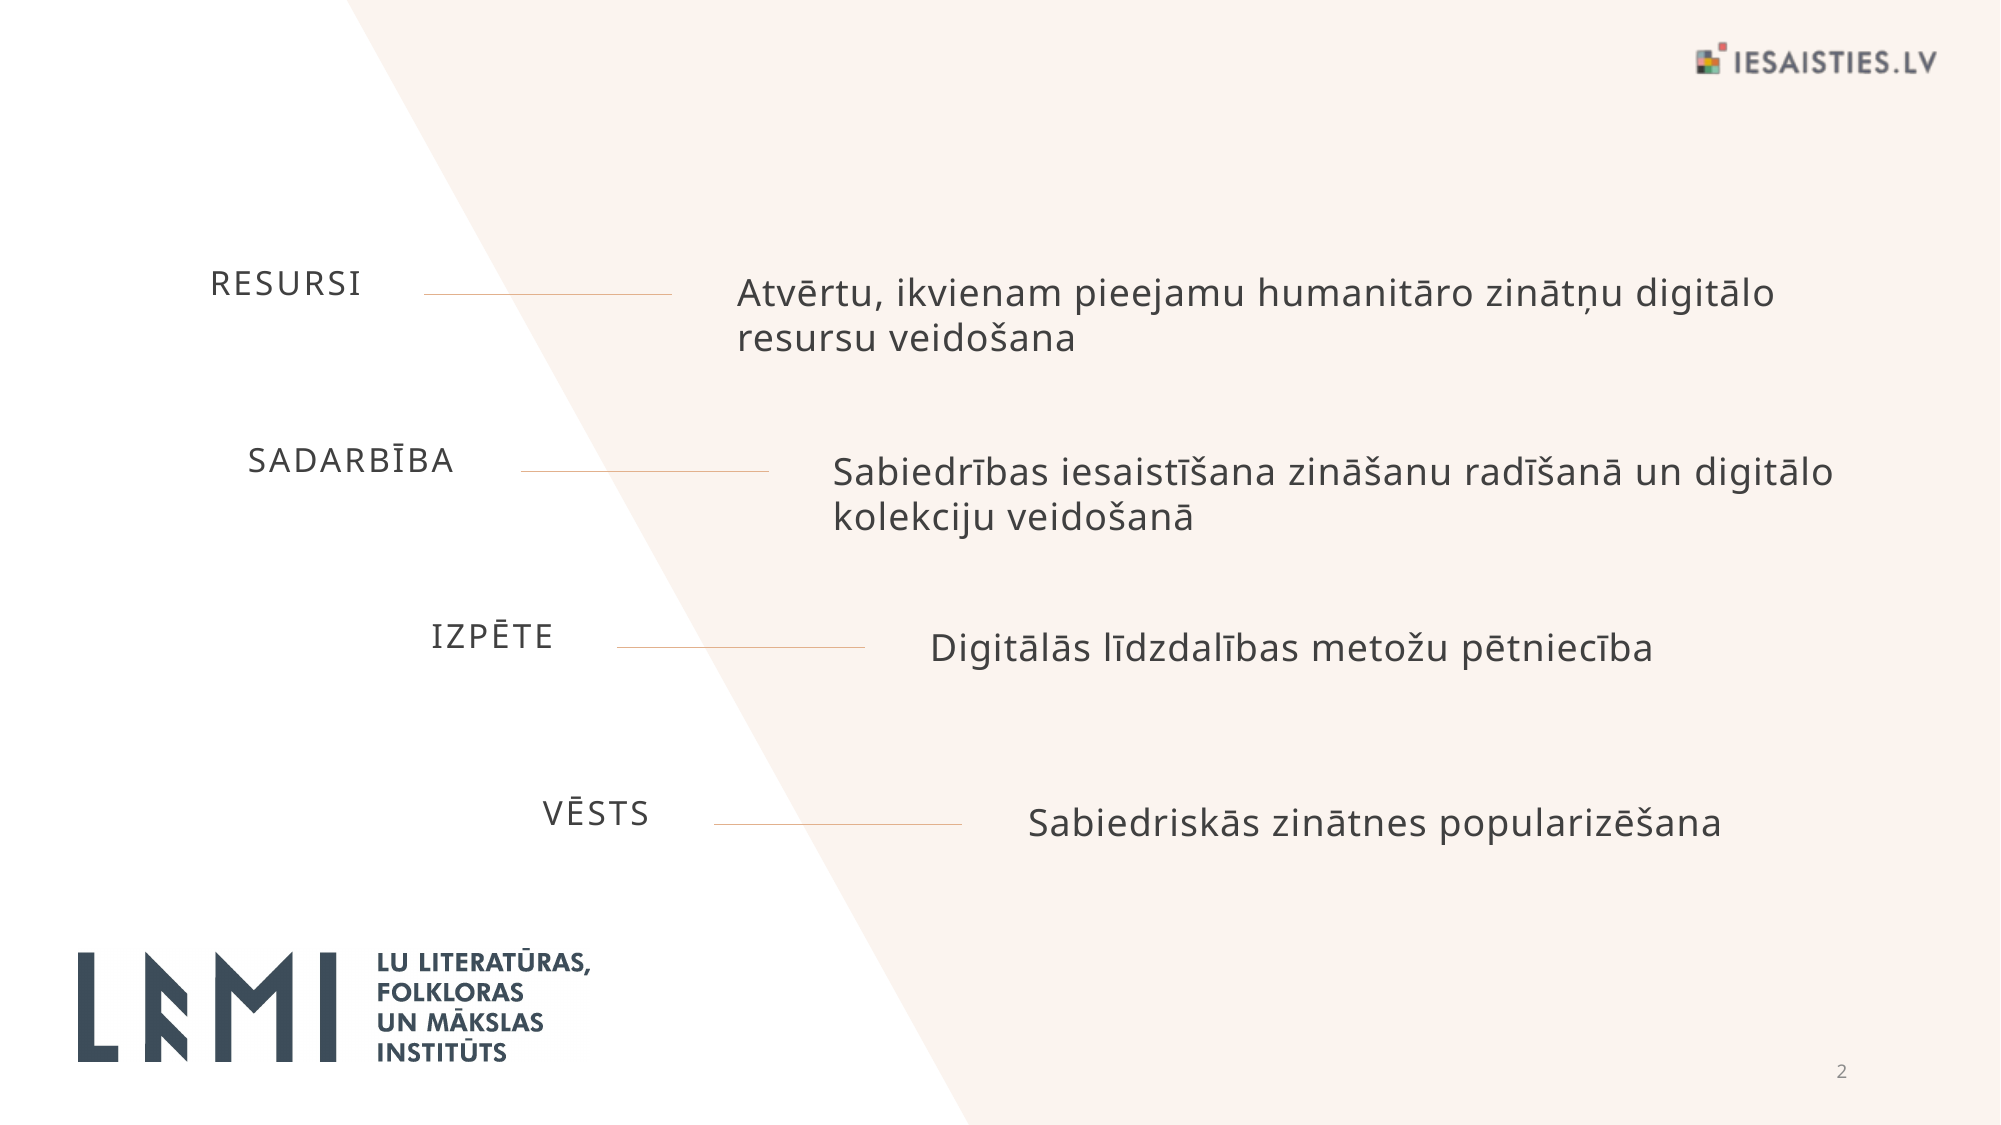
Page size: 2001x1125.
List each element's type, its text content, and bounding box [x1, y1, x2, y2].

picture [78, 948, 590, 1062]
list IZPĒTE [216, 596, 568, 681]
list Atvērtu, ikvienam pieejamu humanitāro zinātņu digitālo resursu veidošana [722, 261, 1799, 428]
list vēsts [312, 772, 664, 858]
list Digitālās līdzdalības metožu pētniecība [914, 616, 1824, 782]
picture [1685, 28, 1951, 90]
list Sabiedrības iesaistīšana zināšanu radīšanā un digitālo kolekciju veidošanā [817, 440, 1922, 606]
slide_number 2 [1773, 1042, 1863, 1103]
list rESURSI [24, 242, 376, 328]
list SADARBĪBA [117, 419, 469, 504]
list Sabiedriskās zinātnes popularizēšana [1013, 791, 1922, 958]
